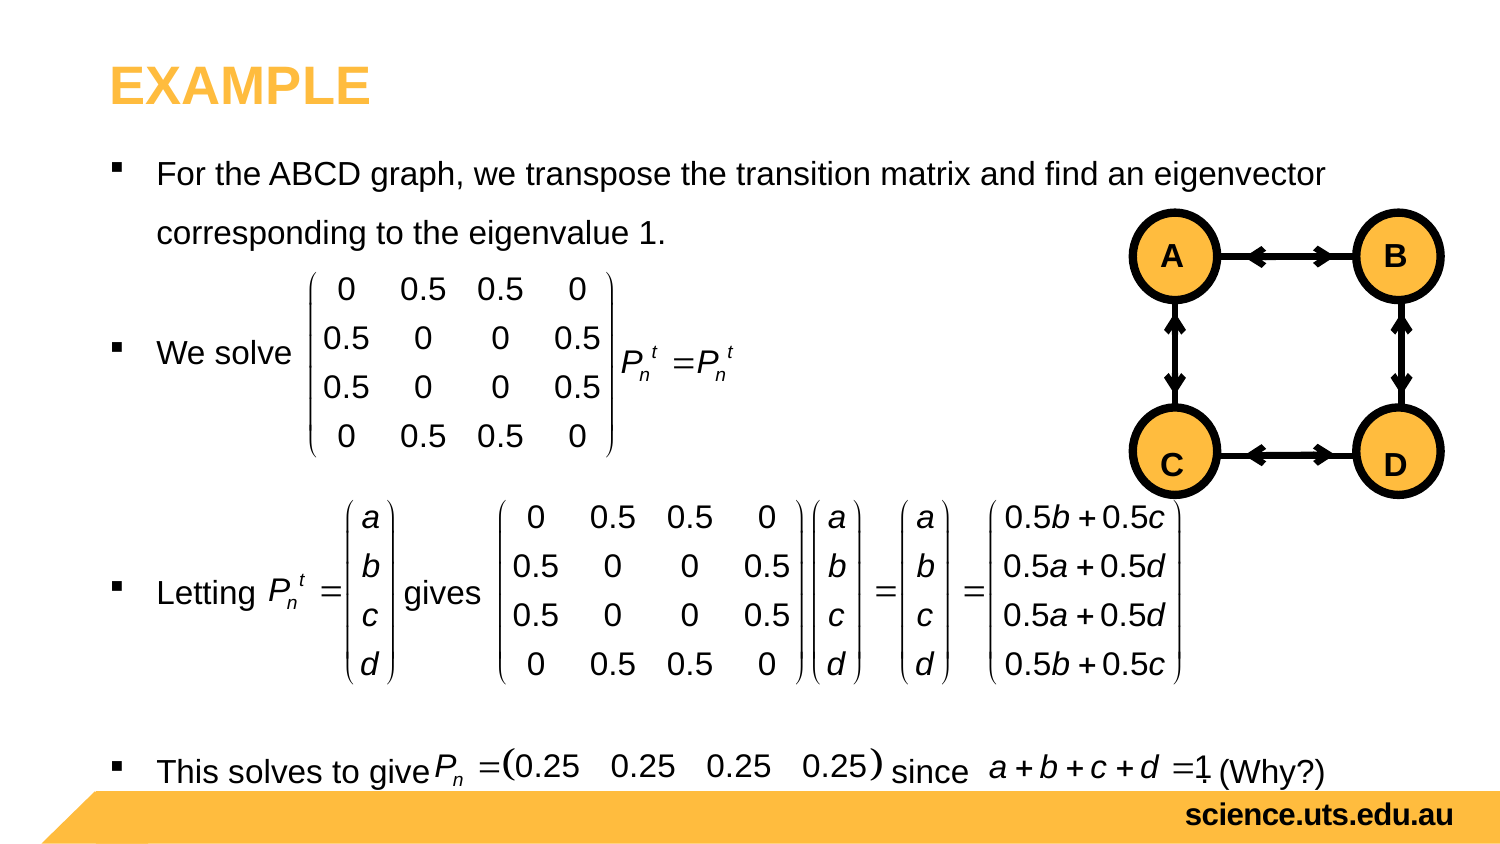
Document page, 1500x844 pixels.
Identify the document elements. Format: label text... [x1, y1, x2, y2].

text_box [1367, 484, 1430, 498]
footer science.uts.edu.au [979, 794, 1455, 833]
text_box A B C D [1113, 213, 1466, 484]
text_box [303, 266, 740, 464]
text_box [493, 494, 1188, 692]
title example [109, 56, 1391, 116]
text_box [985, 749, 1212, 786]
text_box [431, 744, 885, 795]
text_box [1144, 484, 1206, 495]
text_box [265, 494, 404, 692]
text_box For the ABCD graph, we transpose the transition matrix and find an eigenvector corresponding to the eigenvalue 1. We solve Letting gives This solves to give since . (Why?) [109, 131, 1455, 791]
